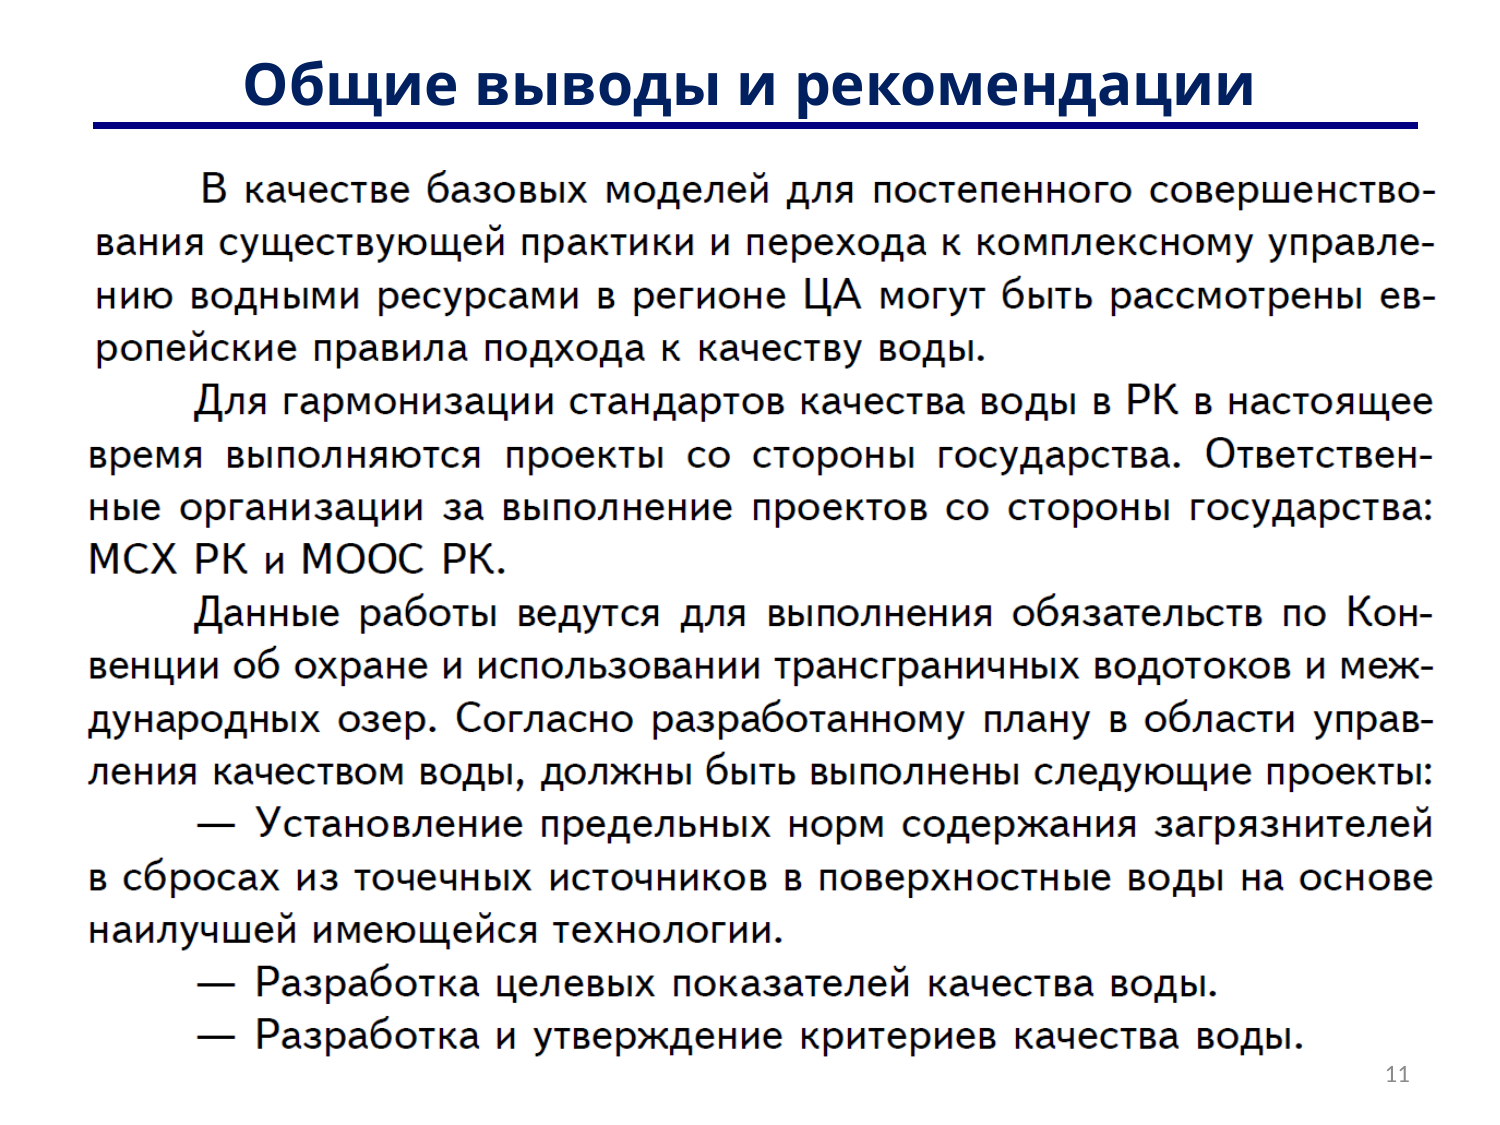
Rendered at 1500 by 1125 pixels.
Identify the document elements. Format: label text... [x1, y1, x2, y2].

slide_number 11 [1074, 1071, 1425, 1103]
picture [74, 170, 1500, 374]
title Общие выводы и рекомендации [75, 0, 1425, 168]
picture [71, 376, 1471, 1063]
